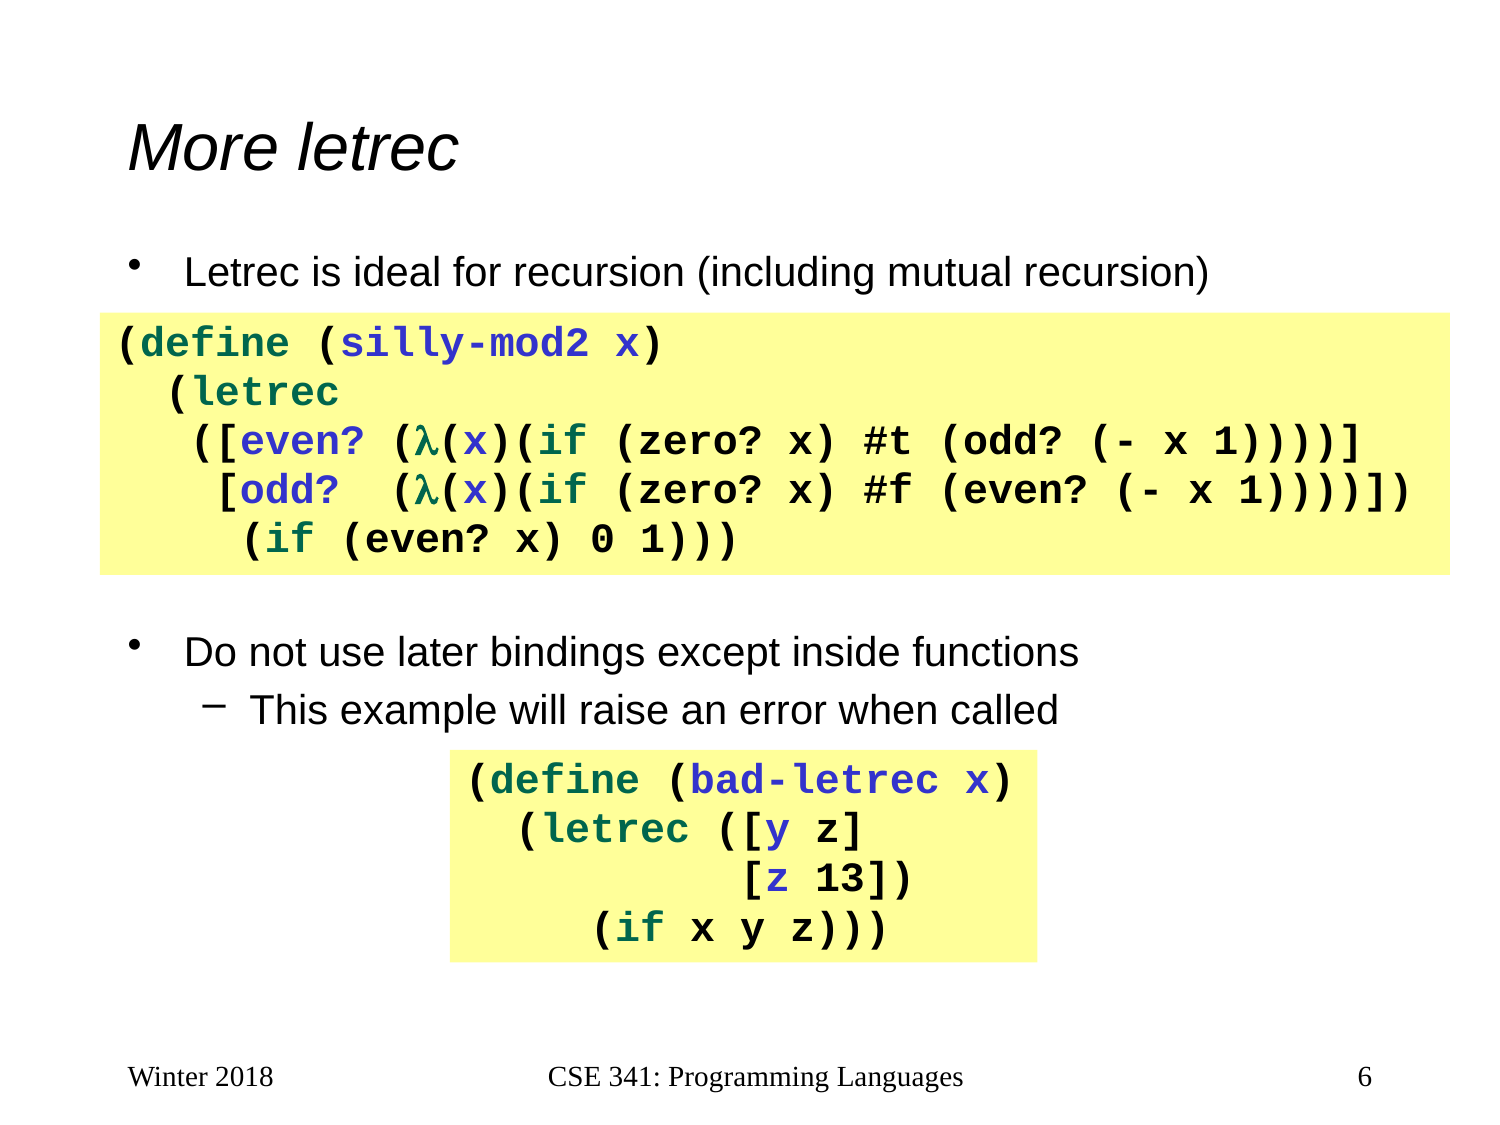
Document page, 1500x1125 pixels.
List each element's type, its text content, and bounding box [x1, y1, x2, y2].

slide_number 6 [1074, 1049, 1388, 1125]
list Letrec is ideal for recursion (including mutual recursion) Do not use later bindings except inside functions This example will raise an error when called [112, 575, 1388, 976]
text_box (define (bad-letrec x) (letrec ([y z] [z 13]) (if x y z))) [449, 749, 1038, 963]
slide_number Winter 2018 [112, 1049, 426, 1125]
title More letrec [112, 49, 1388, 237]
footer CSE 341: Programming Languages [474, 1049, 1038, 1125]
text_box (define (silly-mod2 x) (letrec ([even? ((x)(if (zero? x) #t (odd? (- x 1))))] [odd? ((x)(if (zero? x) #f (even? (- x 1))))]) (if (even? x) 0 1))) [99, 312, 1450, 575]
list Letrec is ideal for recursion (including mutual recursion) Do not use later bindings except inside functions This example will raise an error when called [112, 237, 1388, 312]
